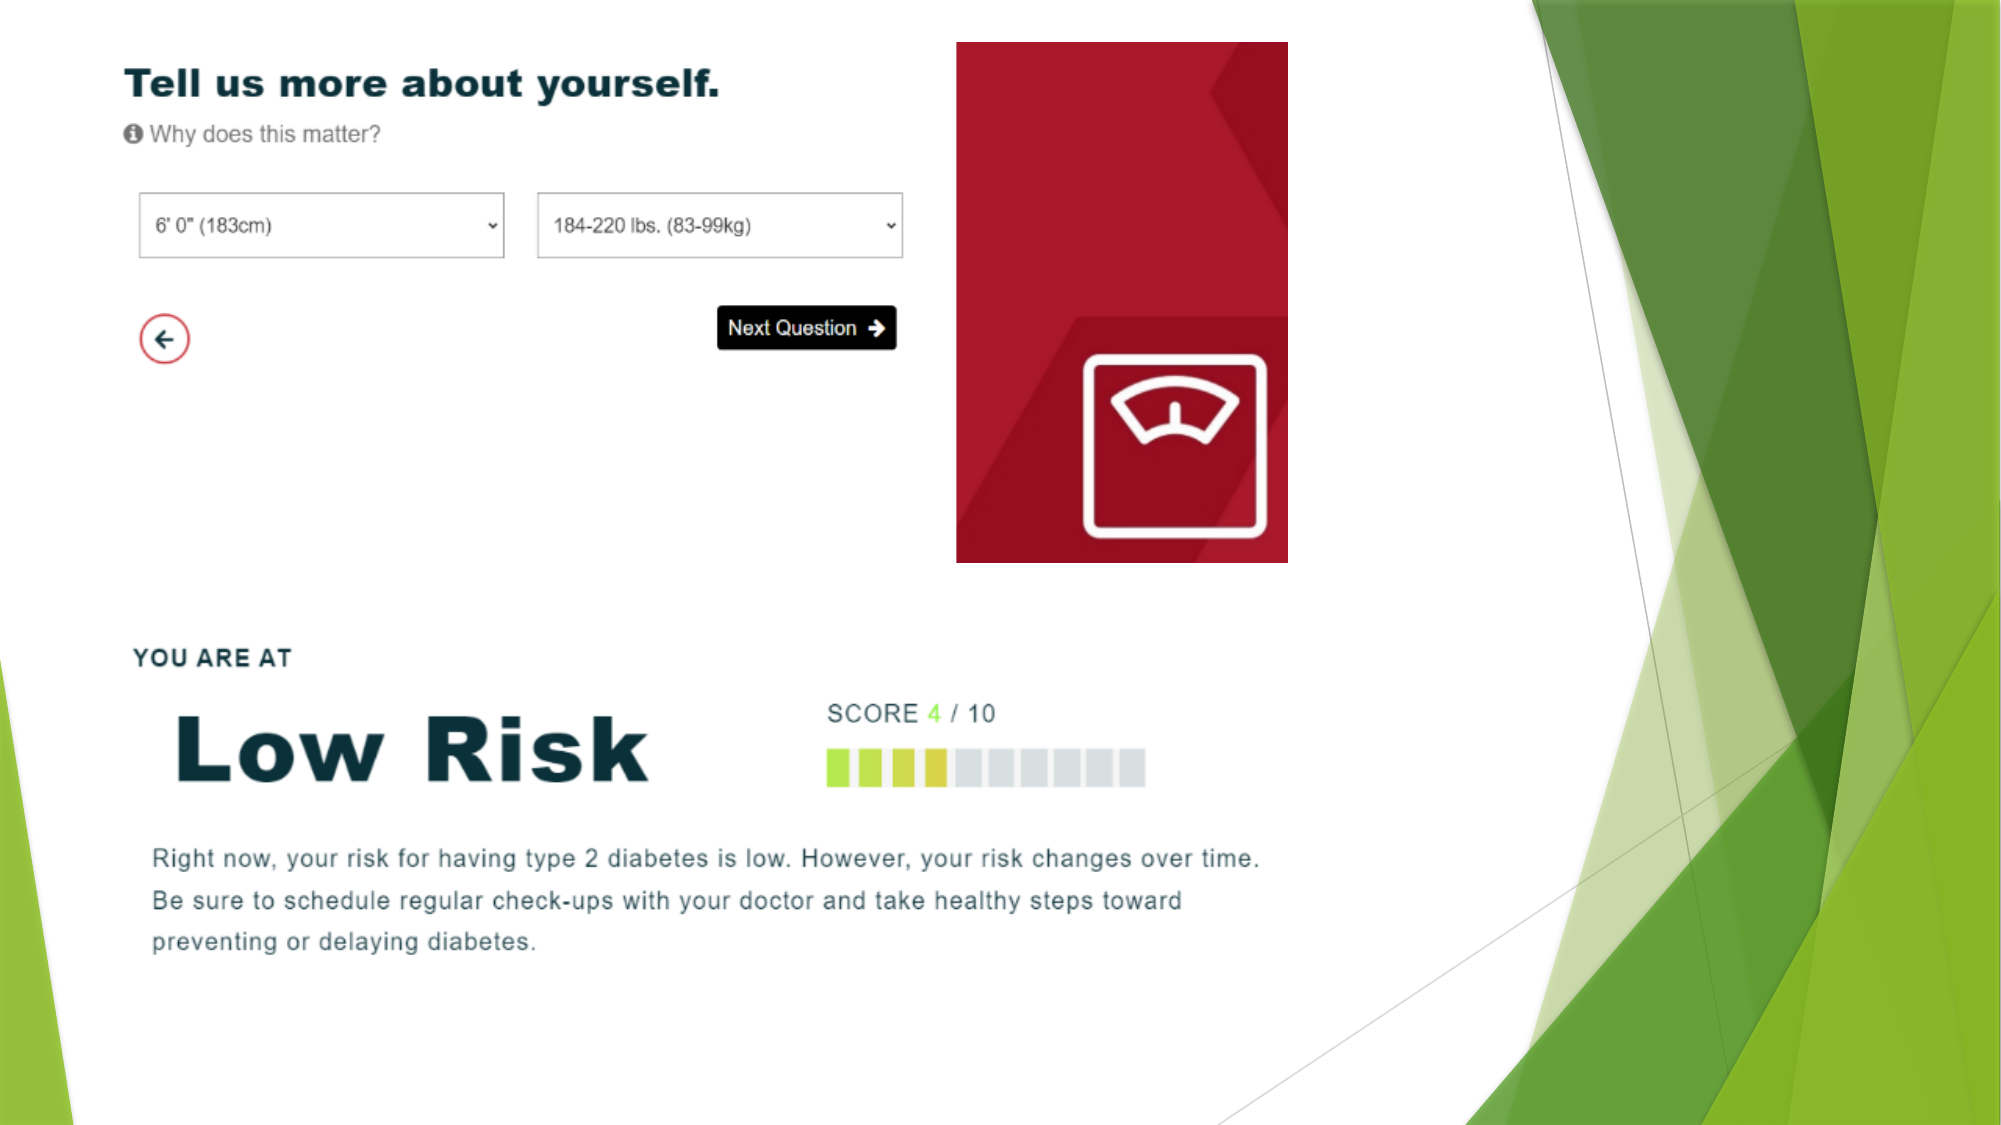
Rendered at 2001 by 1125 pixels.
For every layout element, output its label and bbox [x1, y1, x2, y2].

list [116, 631, 1282, 966]
picture [110, 42, 1289, 563]
